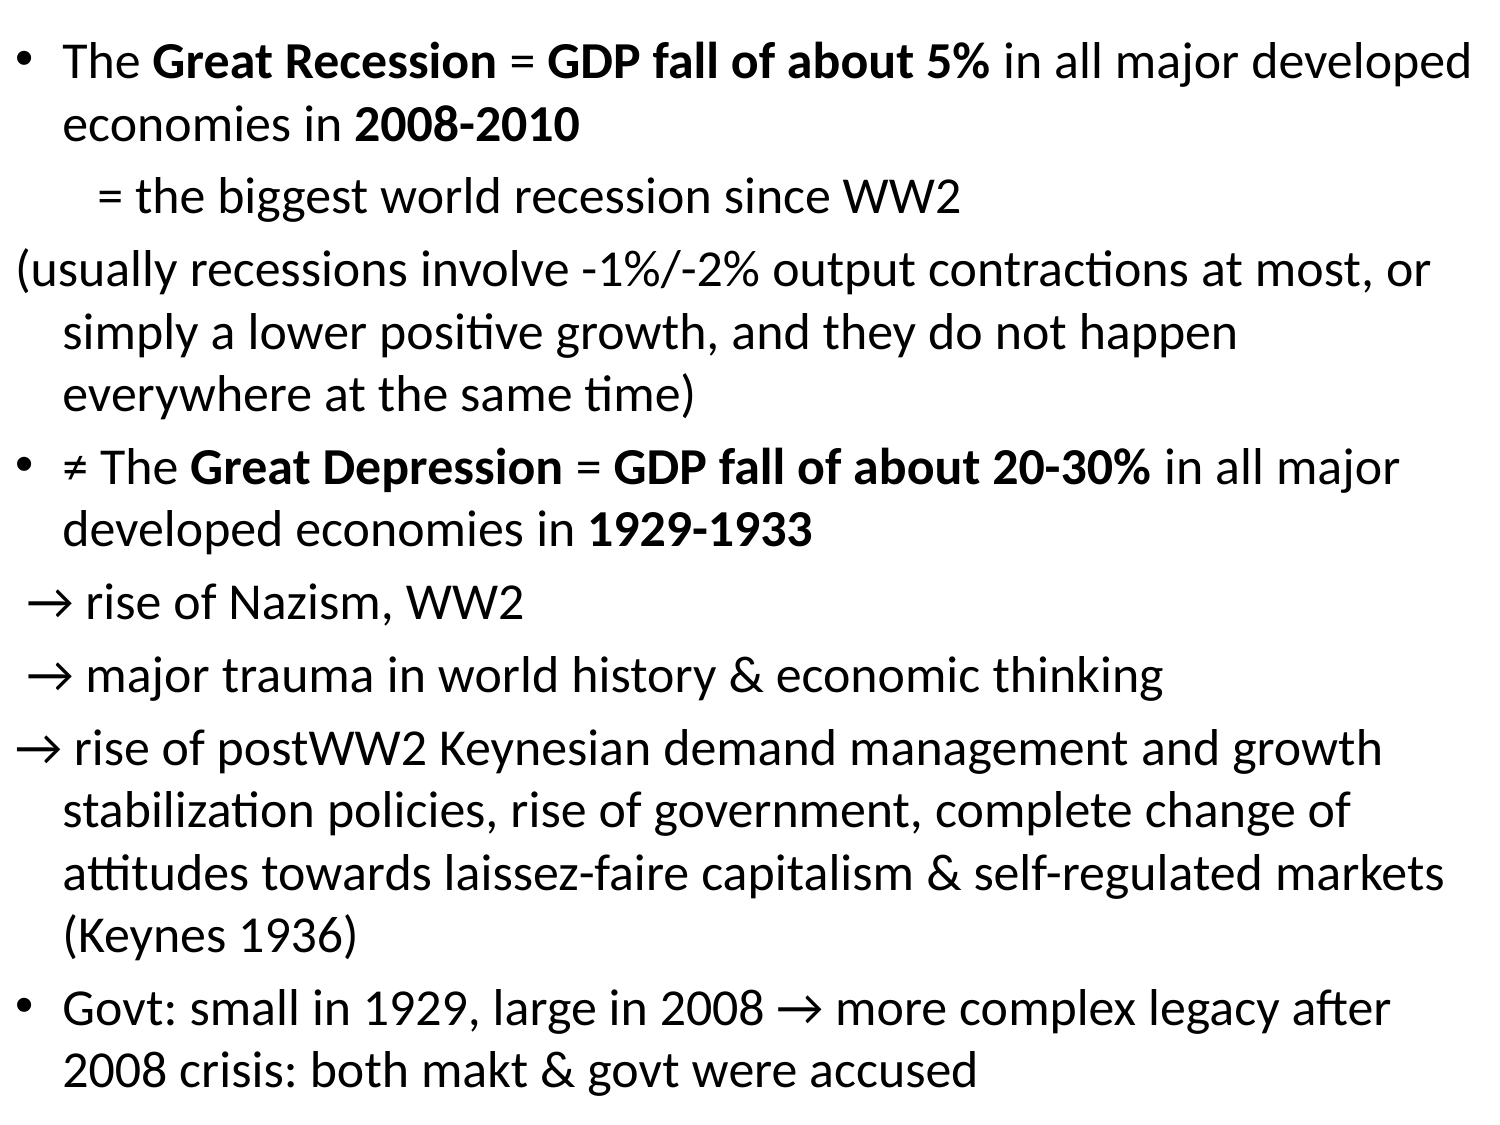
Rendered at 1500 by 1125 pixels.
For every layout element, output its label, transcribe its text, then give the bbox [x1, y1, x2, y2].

list The Great Recession = GDP fall of about 5% in all major developed economies in 2008-2010 = the biggest world recession since WW2 (usually recessions involve -1%/-2% output contractions at most, or simply a lower positive growth, and they do not happen everywhere at the same time) ≠ The Great Depression = GDP fall of about 20-30% in all major developed economies in 1929-1933 → rise of Nazism, WW2 → major trauma in world history & economic thinking → rise of postWW2 Keynesian demand management and growth stabilization policies, rise of government, complete change of attitudes towards laissez-faire capitalism & self-regulated markets (Keynes 1936) Govt: small in 1929, large in 2008 → more complex legacy after 2008 crisis: both makt & govt were accused [0, 19, 1500, 1106]
